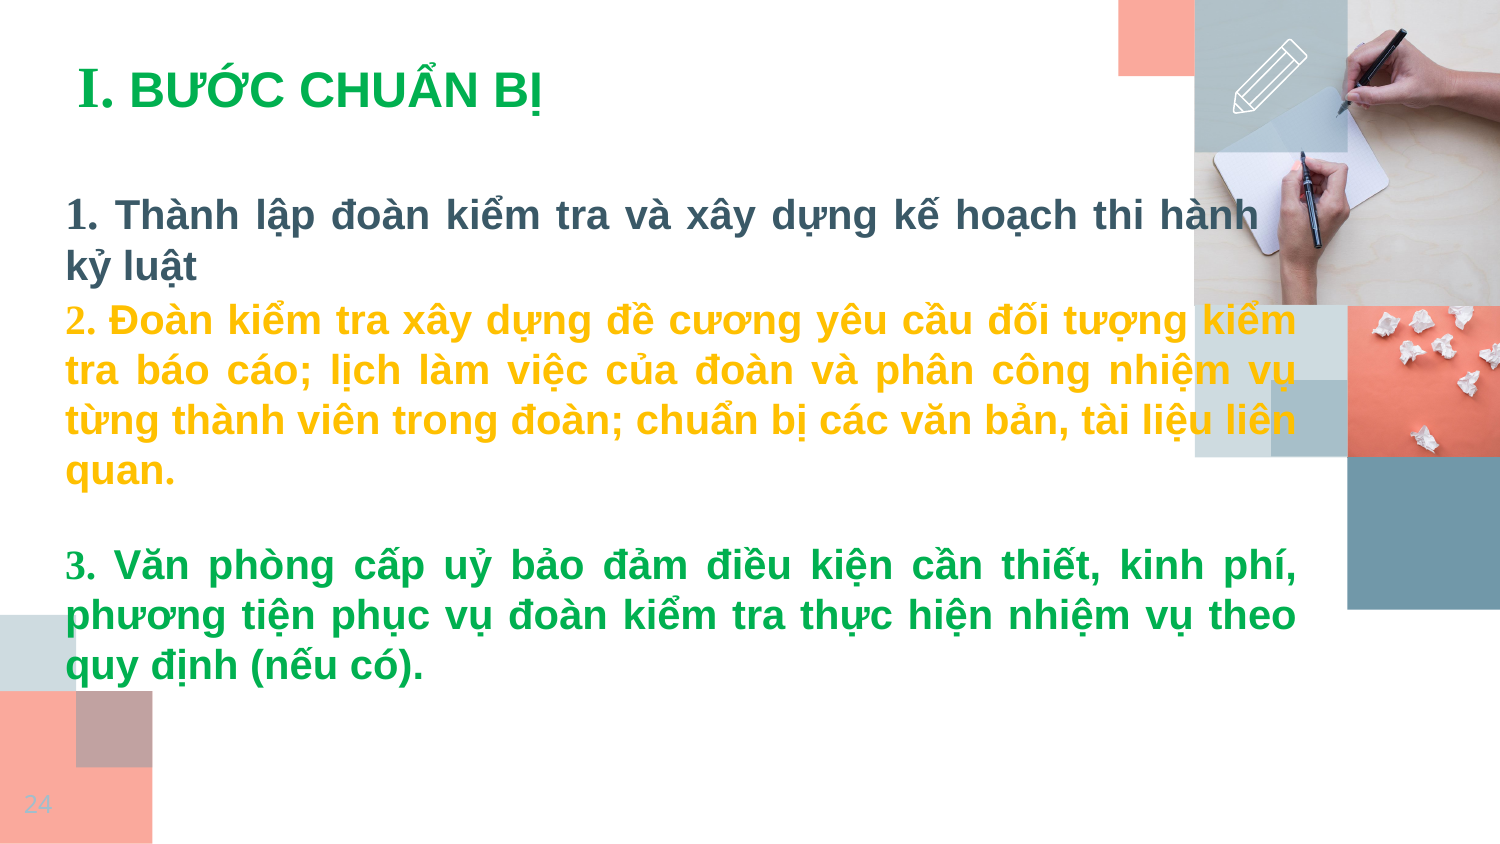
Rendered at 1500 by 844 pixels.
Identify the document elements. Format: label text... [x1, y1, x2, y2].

slide_number 24 [0, 767, 77, 844]
list 2. Đoàn kiểm tra xây dựng đề cương yêu cầu đối tượng kiểm tra báo cáo; lịch làm việc của đoàn và phân công nhiệm vụ từng thành viên trong đoàn; chuẩn bị các văn bản, tài liệu liên quan. [50, 277, 1313, 408]
picture [1194, 0, 1500, 457]
title I. BƯỚC CHUẨN BỊ [62, 21, 1338, 135]
text_box 3. Văn phòng cấp uỷ bảo đảm điều kiện cần thiết, kinh phí, phương tiện phục vụ đoàn kiểm tra thực hiện nhiệm vụ theo quy định (nếu có). [49, 522, 1313, 653]
subtitle 1. Thành lập đoàn kiểm tra và xây dựng kế hoạch thi hành kỷ luật [50, 168, 1275, 244]
